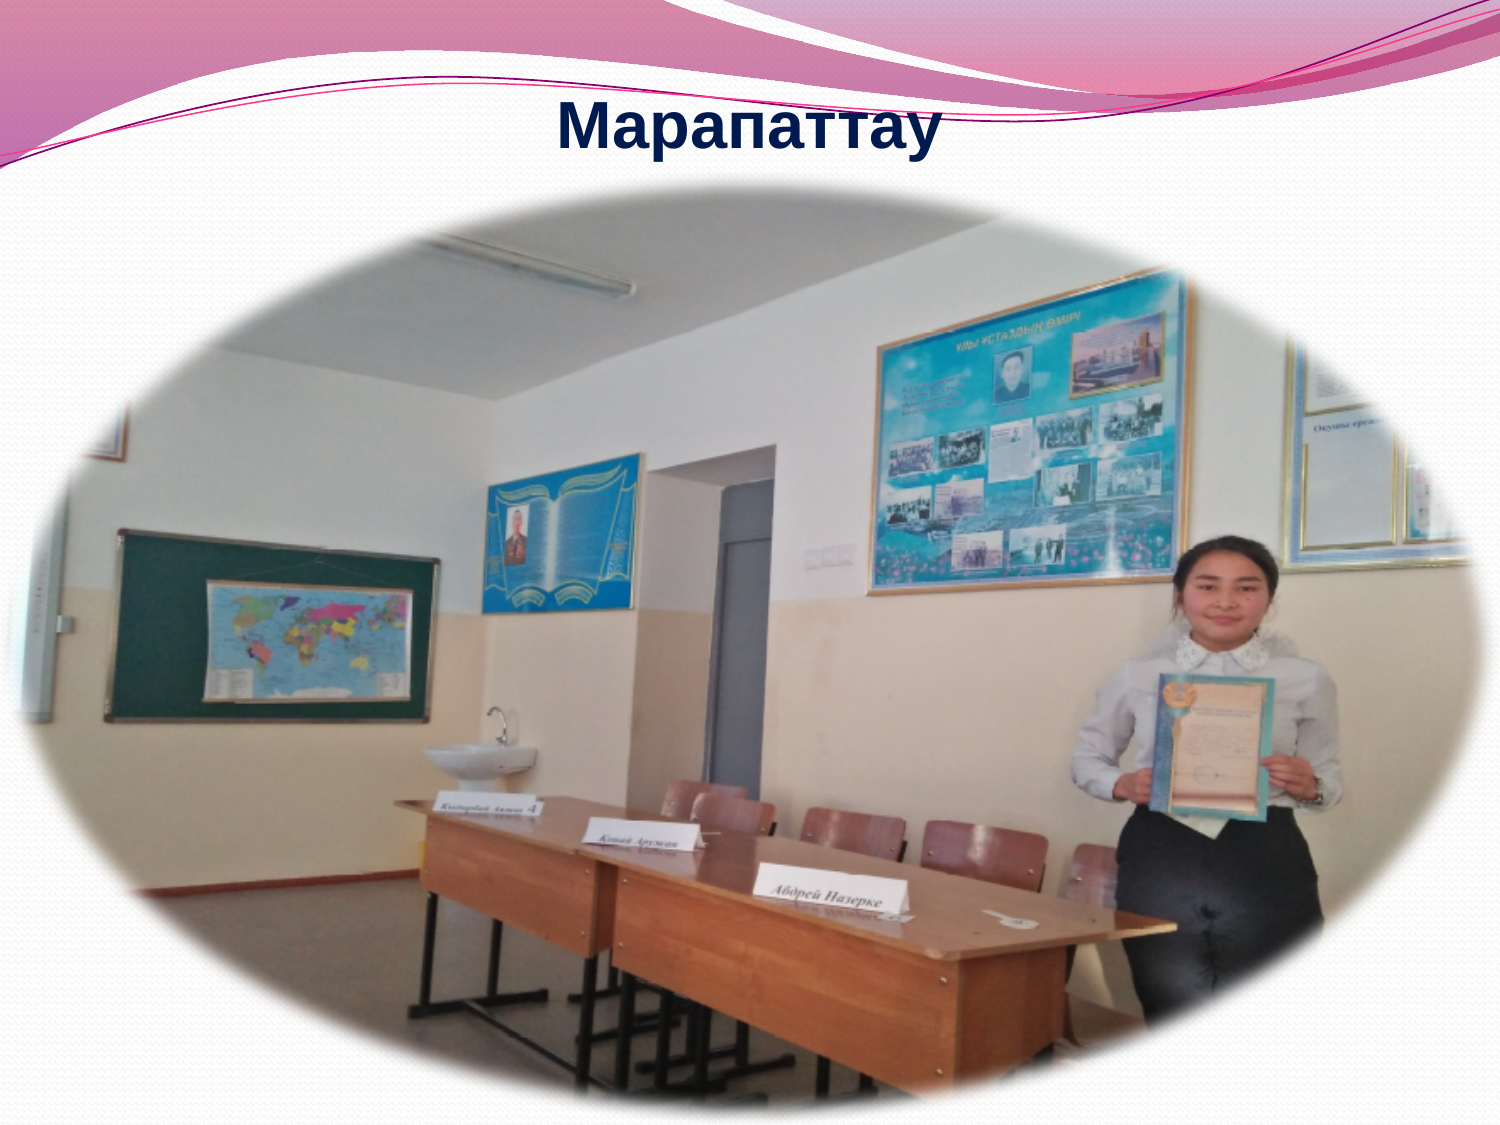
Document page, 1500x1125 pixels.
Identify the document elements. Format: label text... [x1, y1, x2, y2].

picture [0, 169, 1500, 1125]
text_box Марапаттау [0, 74, 1500, 169]
